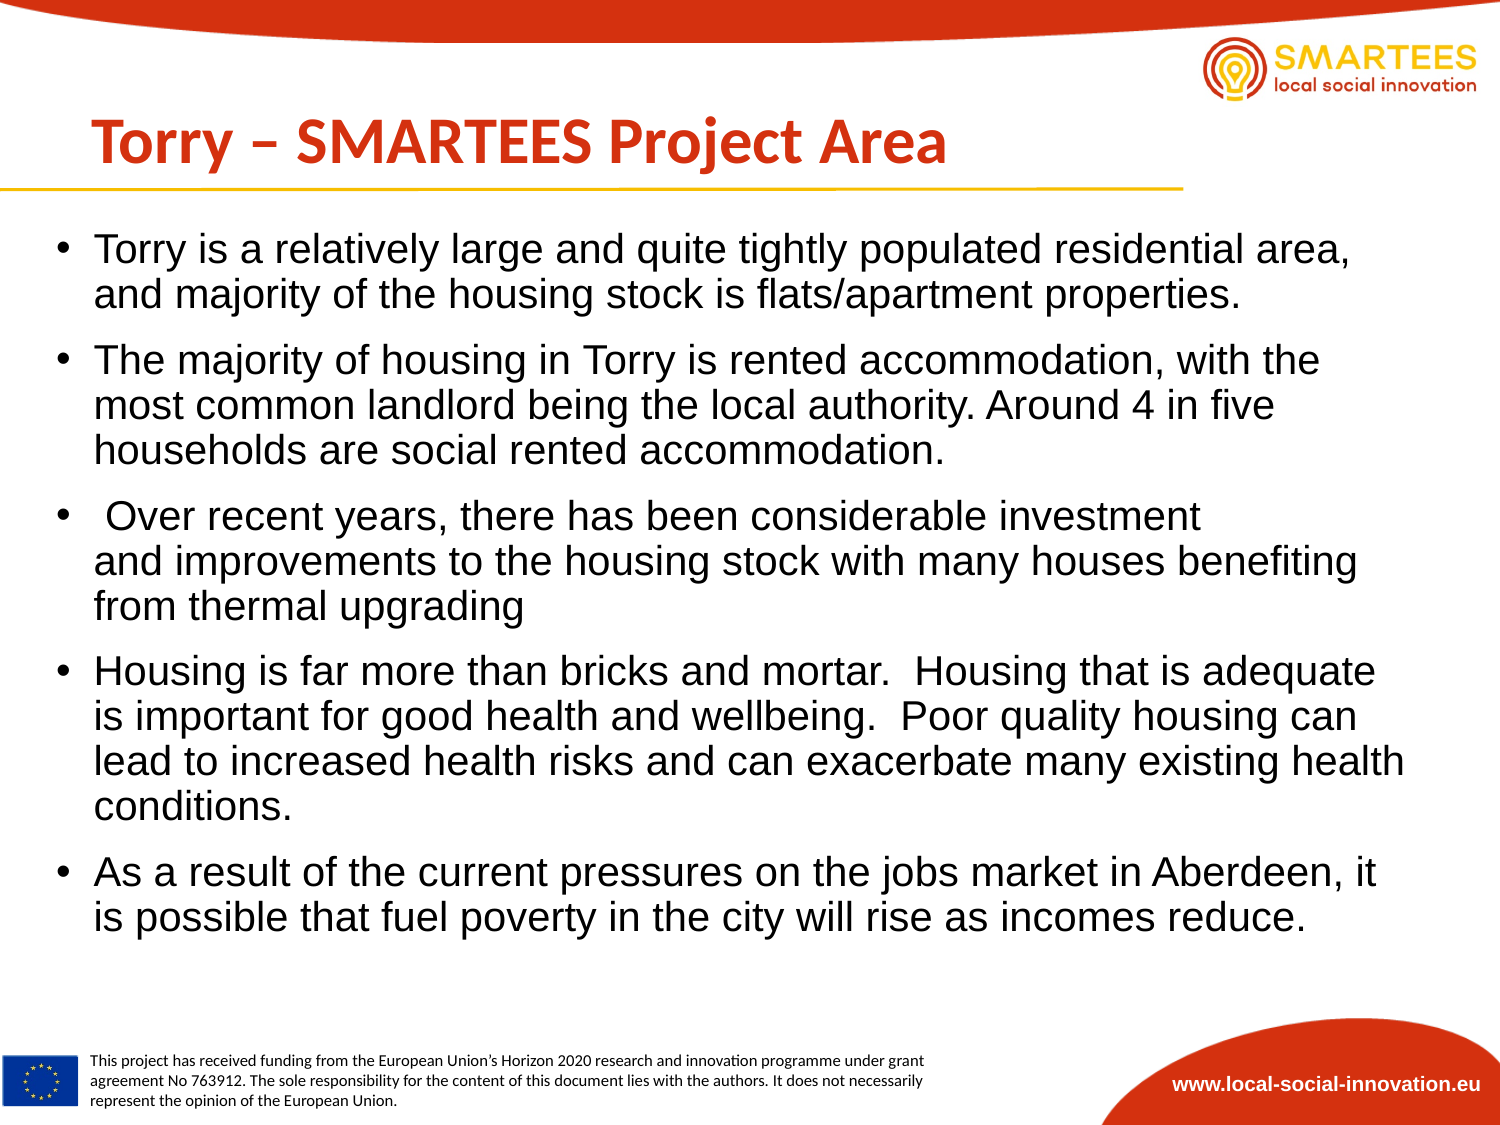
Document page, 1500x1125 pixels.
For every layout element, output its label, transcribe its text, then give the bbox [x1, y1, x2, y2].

title Torry – SMARTEES Project Area [76, 90, 1211, 161]
picture [0, 0, 1500, 107]
list Torry is a relatively large and quite tightly populated residential area, and majority of the housing stock is flats/apartment properties.​ The majority of housing in Torry is rented accommodation, with the most common landlord being the local authority. Around 4 in five households are social rented accommodation. ​Over recent years, there has been considerable investment and improvements to the housing stock with many houses benefiting from thermal upgrading Housing is far more than bricks and mortar. Housing that is adequate is important for good health and wellbeing. Poor quality housing can lead to increased health risks and can exacerbate many existing health conditions.​ As a result of the current pressures on the jobs market in Aberdeen, it is possible that fuel poverty in the city will rise as incomes reduce. [41, 219, 1424, 1012]
picture [1, 1054, 79, 1107]
picture [1093, 1017, 1500, 1125]
